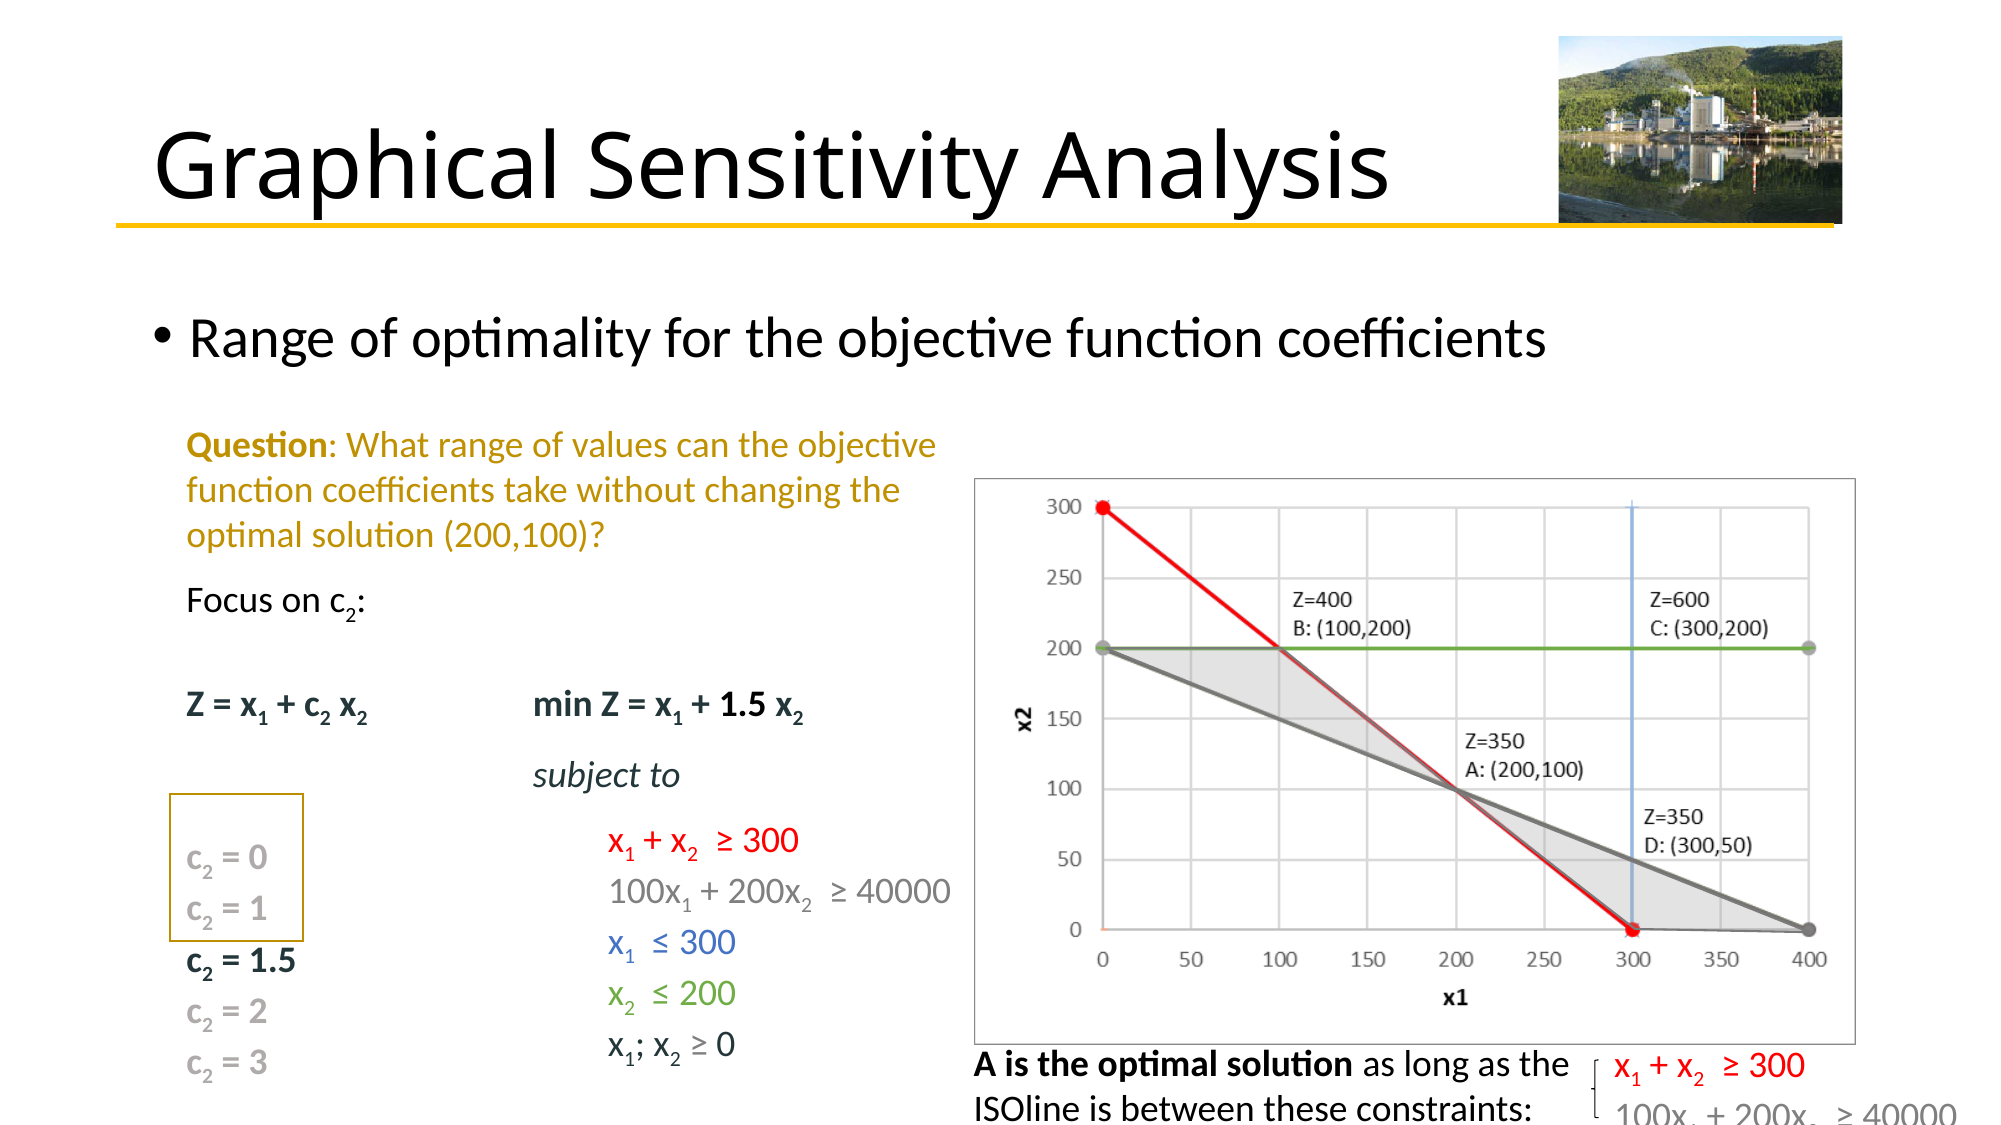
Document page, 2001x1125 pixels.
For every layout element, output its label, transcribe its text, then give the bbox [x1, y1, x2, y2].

picture [1558, 36, 1843, 224]
text_box Z = x1 + c2 x2 c2 = 0 c2 = 1 c2 = 1.5 c2 = 2 c2 = 3 [171, 1014, 400, 1096]
text_box Graphical Sensitivity Analysis [137, 59, 1863, 278]
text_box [974, 478, 1856, 1046]
text_box min Z = x1 + 1.5 x2 subject to x1 + x2 ≥ 300 100x1 + 200x2 ≥ 40000 x1 ≤ 300 x2 ≤ 200 x1; x2 ≥ 0 [518, 1014, 974, 1078]
text_box A is the optimal solution as long as the ISOline is between these constraints: [958, 1031, 1524, 1125]
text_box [1524, 1012, 1982, 1125]
list Range of optimality for the objective function coefficients [137, 299, 1863, 1014]
